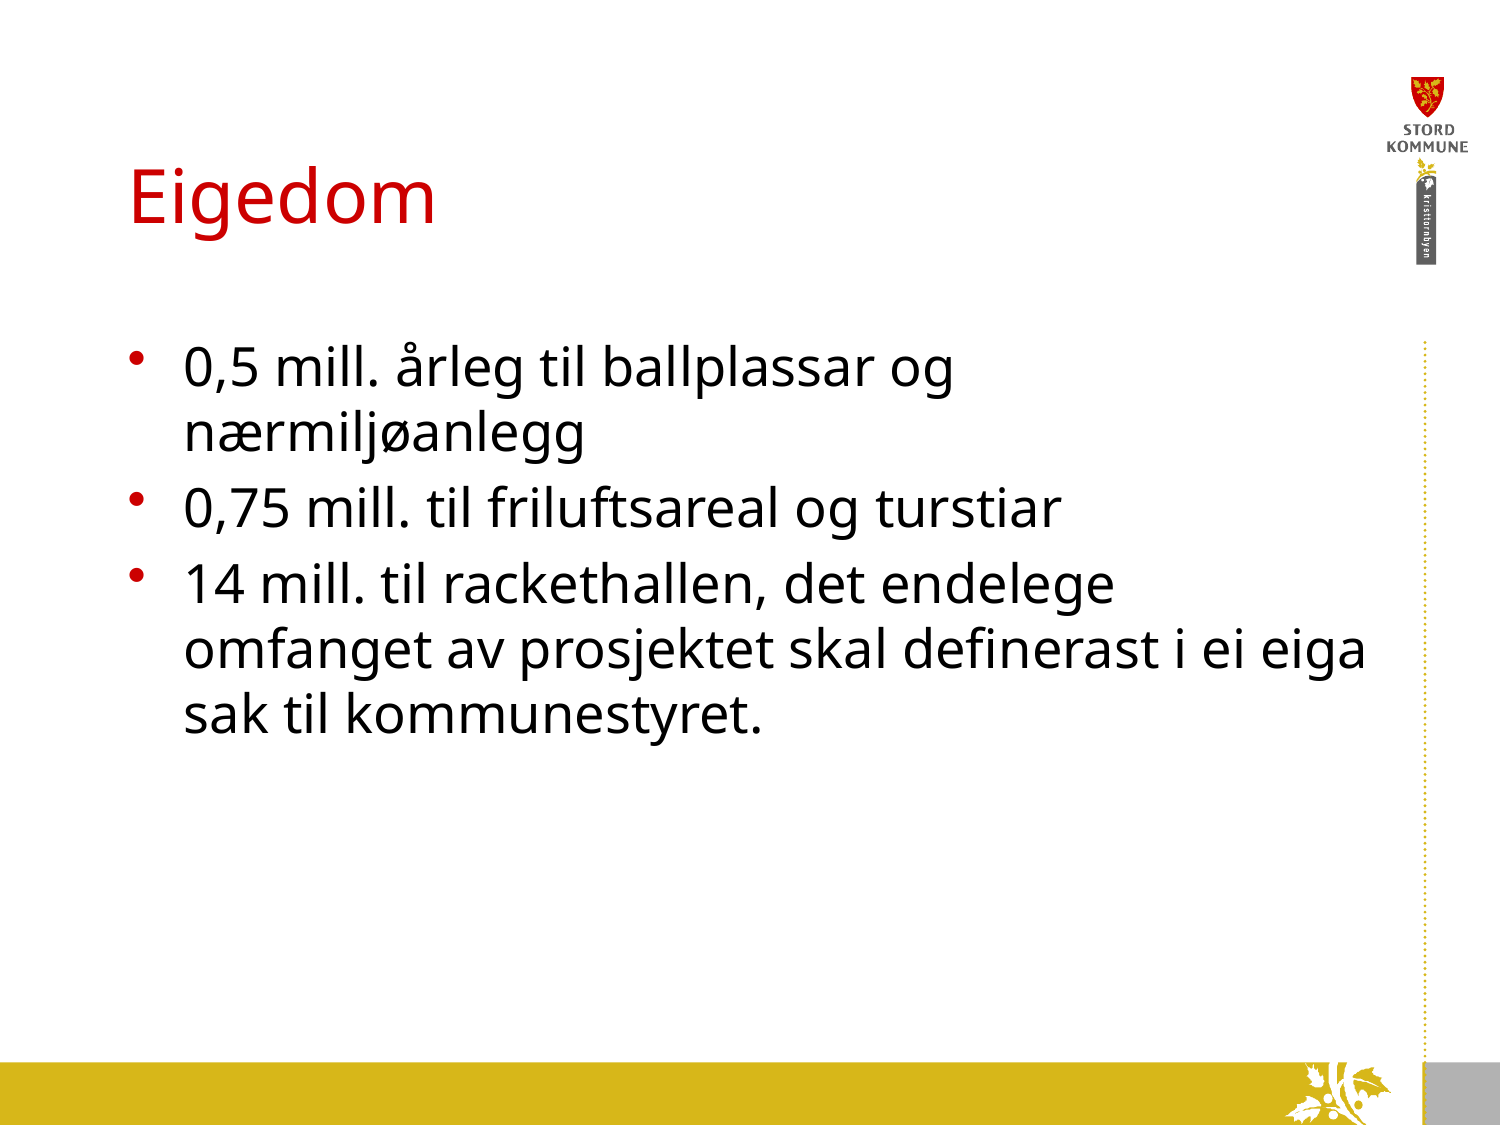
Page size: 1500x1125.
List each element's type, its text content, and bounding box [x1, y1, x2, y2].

list 0,5 mill. årleg til ballplassar og nærmiljøanlegg 0,75 mill. til friluftsareal og turstiar 14 mill. til rackethallen, det endelege omfanget av prosjektet skal definerast i ei eiga sak til kommunestyret. [112, 324, 1388, 1001]
title Eigedom [112, 99, 1388, 288]
